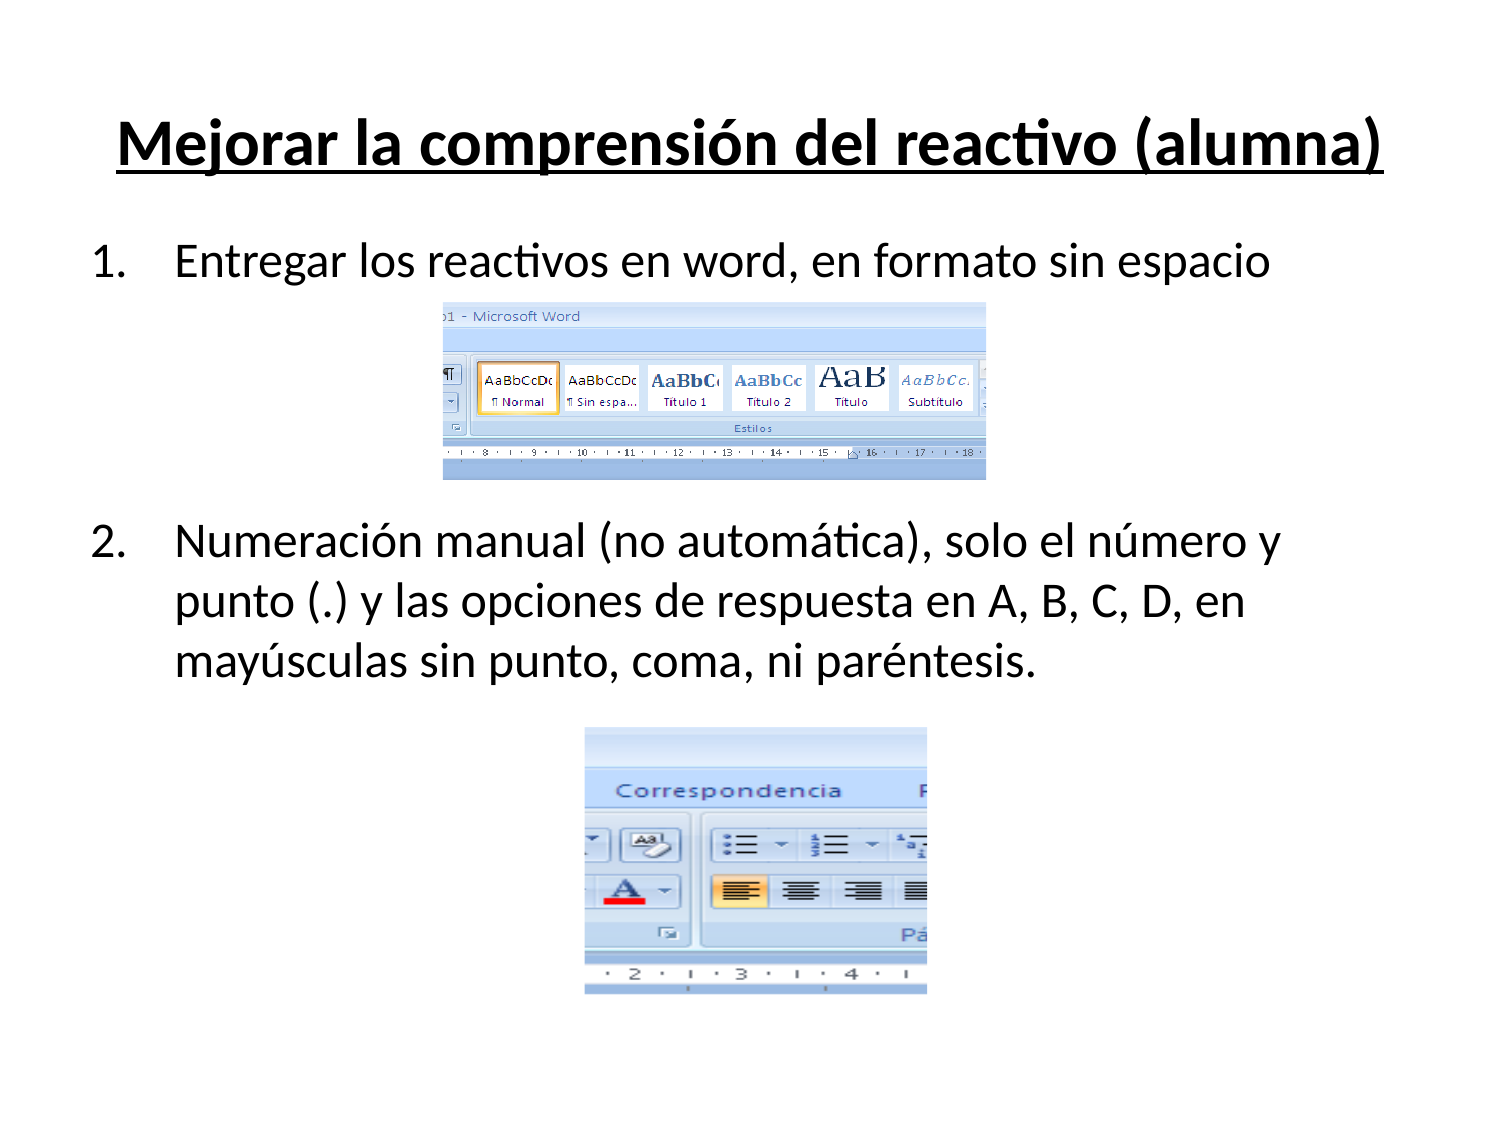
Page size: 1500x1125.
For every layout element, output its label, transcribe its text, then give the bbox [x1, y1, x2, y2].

list Entregar los reactivos en word, en formato sin espacio Numeración manual (no automática), solo el número y punto (.) y las opciones de respuesta en A, B, C, D, en mayúsculas sin punto, coma, ni paréntesis. [75, 219, 1425, 1047]
title Mejorar la comprensión del reactivo (alumna) [75, 45, 1425, 219]
picture [442, 302, 987, 480]
picture [584, 727, 928, 1005]
